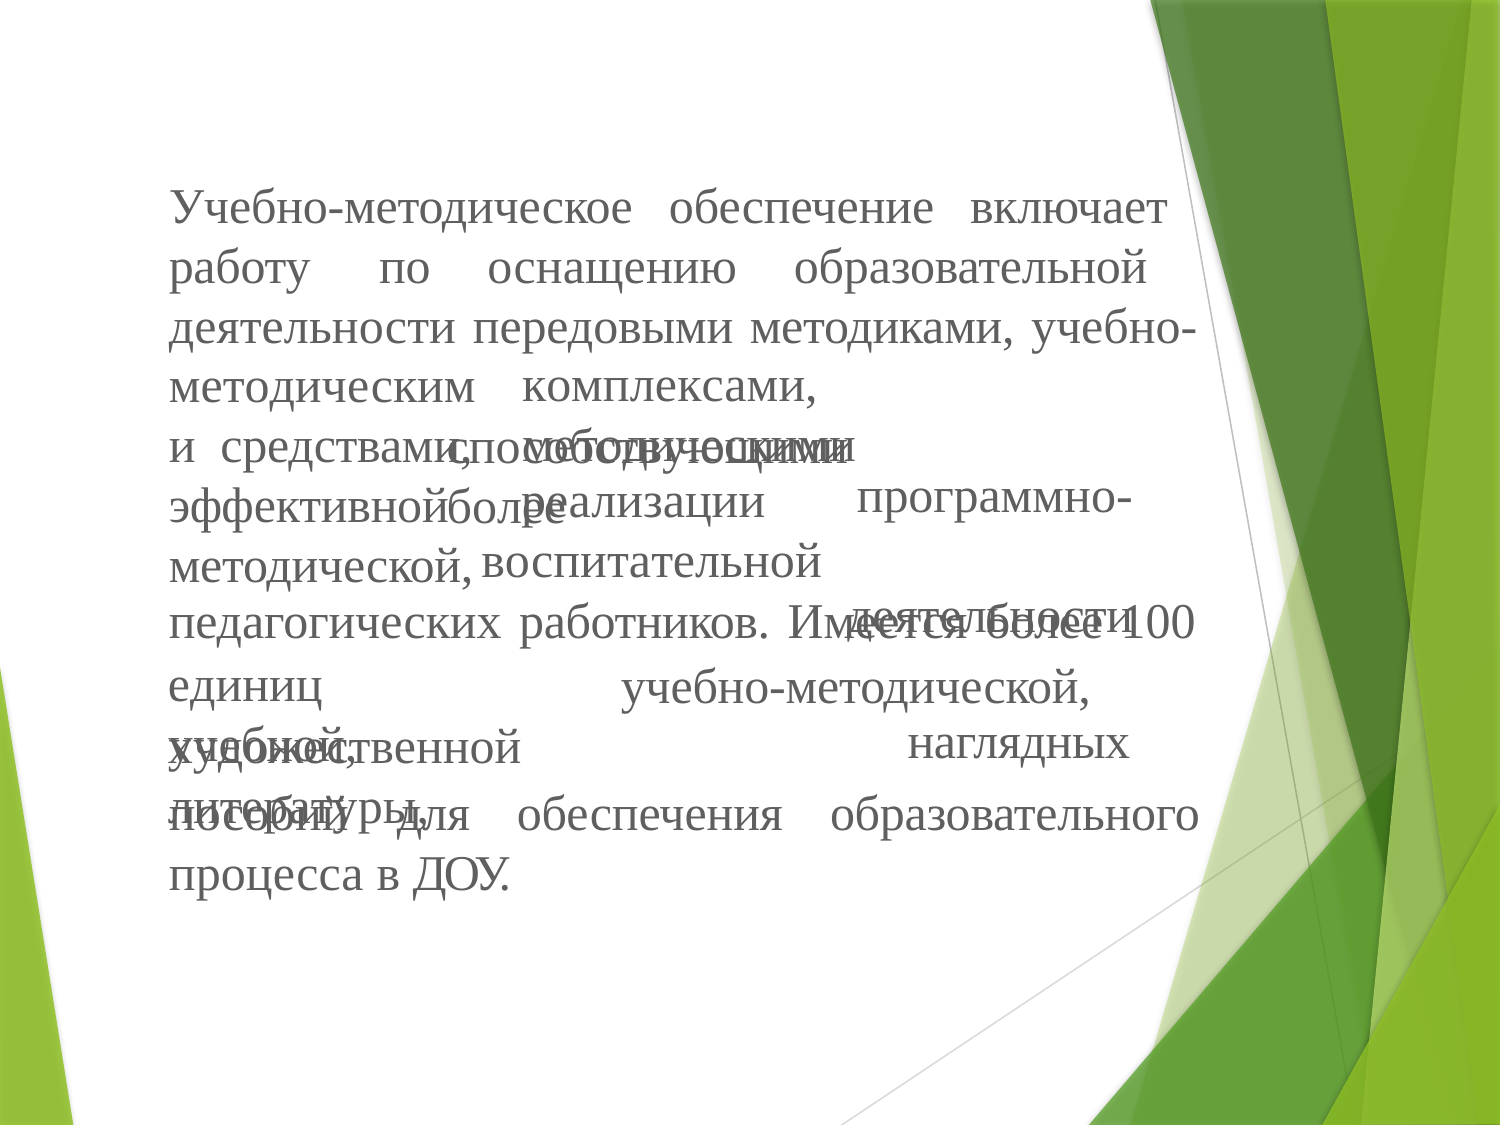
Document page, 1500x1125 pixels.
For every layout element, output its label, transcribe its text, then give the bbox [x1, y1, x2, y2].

text_box художественной литературы, [165, 711, 877, 834]
text_box единиц учебной, [165, 649, 622, 711]
text_box учебно-методической, [618, 651, 1098, 714]
text_box наглядных [905, 706, 1136, 769]
text_box пособий для обеспечения образовательного процесса в ДОУ. [166, 778, 1205, 901]
text_box реализации воспитательной [479, 465, 823, 586]
text_box программно- деятельности [845, 460, 1136, 586]
text_box комплексами, методическими [519, 349, 1187, 472]
text_box Учебно-методическое обеспечение включает работу по оснащению образовательной деятельности передовыми методиками, учебно- [166, 171, 1205, 354]
text_box методическими средствами, эффективной методической, [166, 349, 502, 586]
text_box педагогических работников. Имеется более 100 [166, 586, 1205, 649]
text_box способствующими более [502, 411, 1098, 534]
